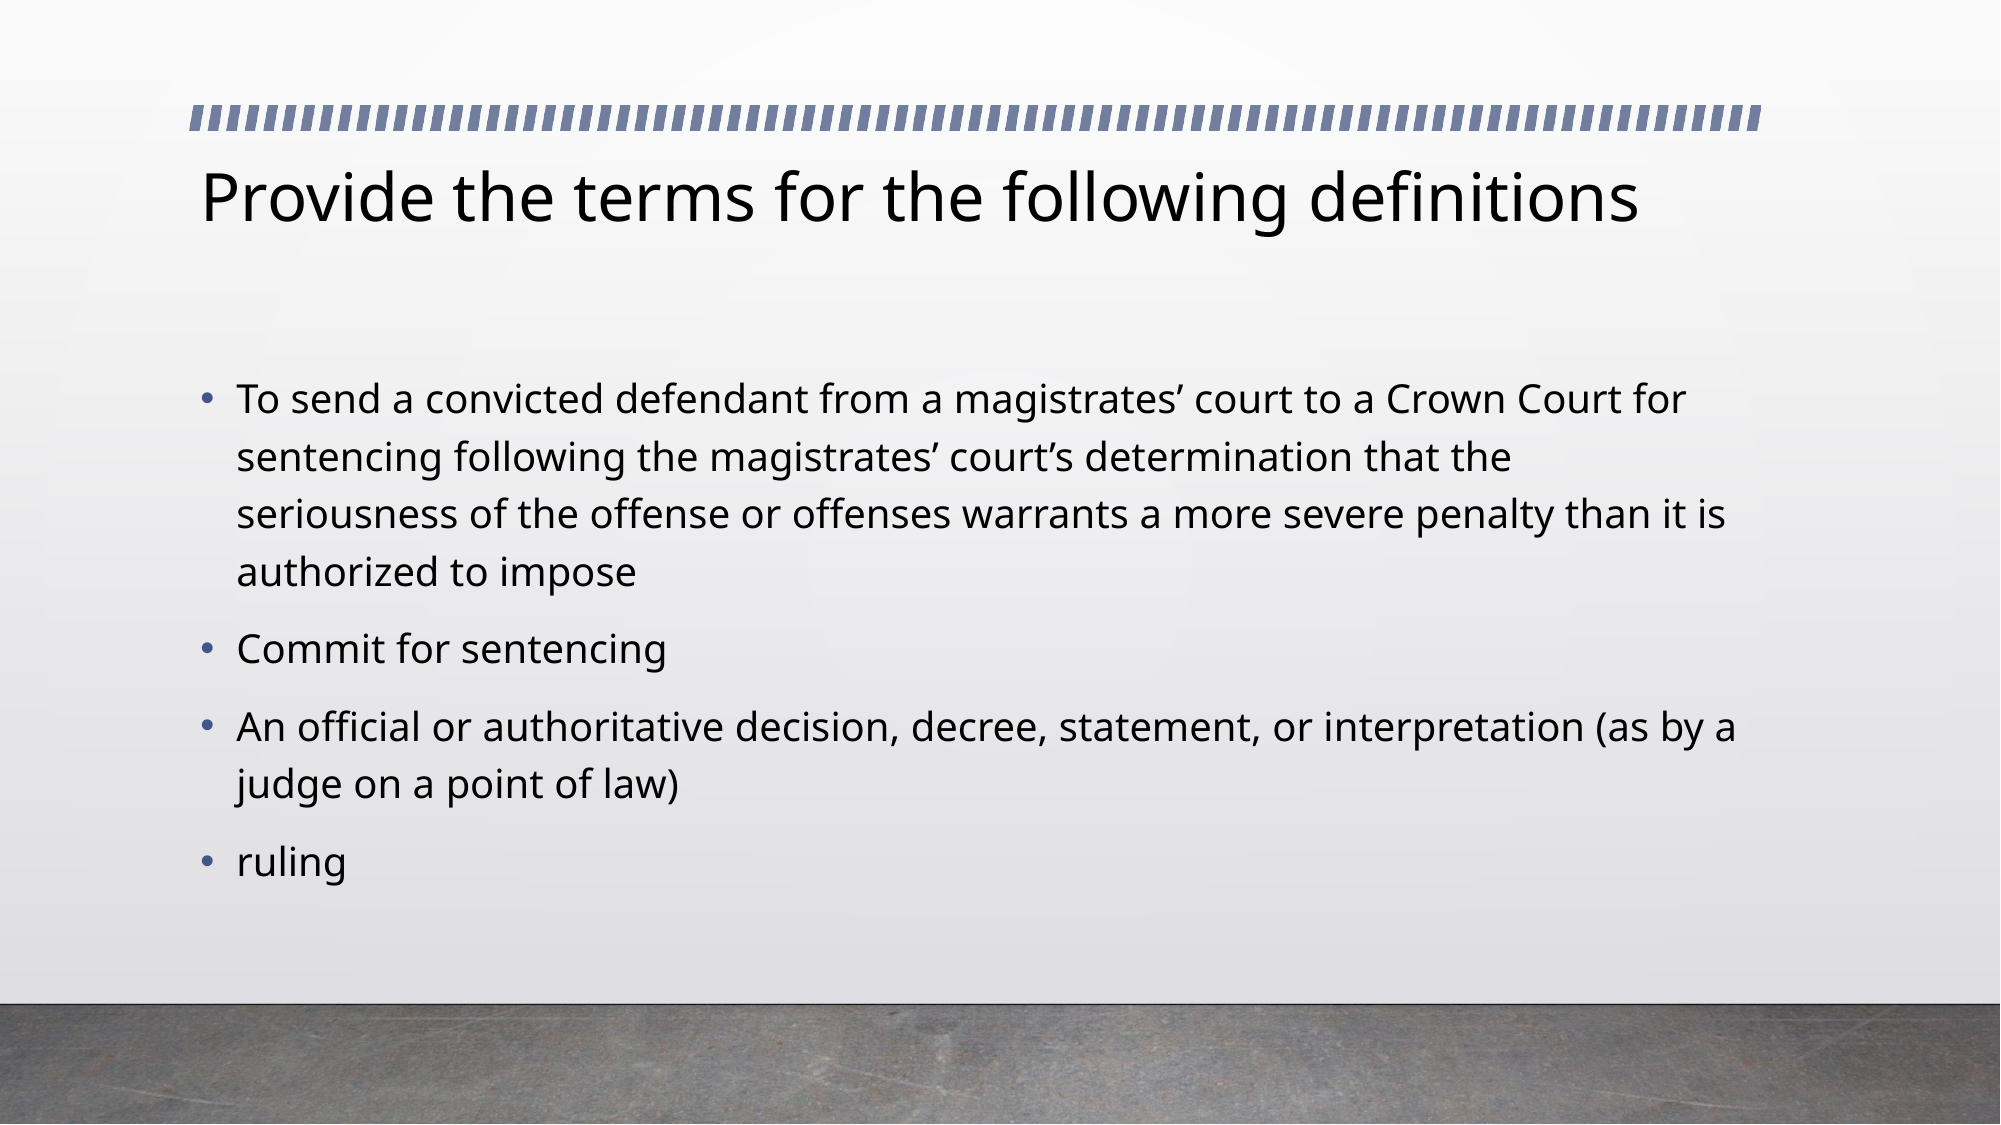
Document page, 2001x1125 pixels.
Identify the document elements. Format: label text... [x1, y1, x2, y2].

title Provide the terms for the following definitions [185, 156, 1761, 329]
list To send a convicted defendant from a magistrates’ court to a Crown Court for sentencing following the magistrates’ court’s determination that the seriousness of the offense or offenses warrants a more severe penalty than it is authorized to impose Commit for sentencing An official or authoritative decision, decree, statement, or interpretation (as by a judge on a point of law) ruling [185, 356, 1761, 897]
picture [0, 1004, 2000, 1124]
